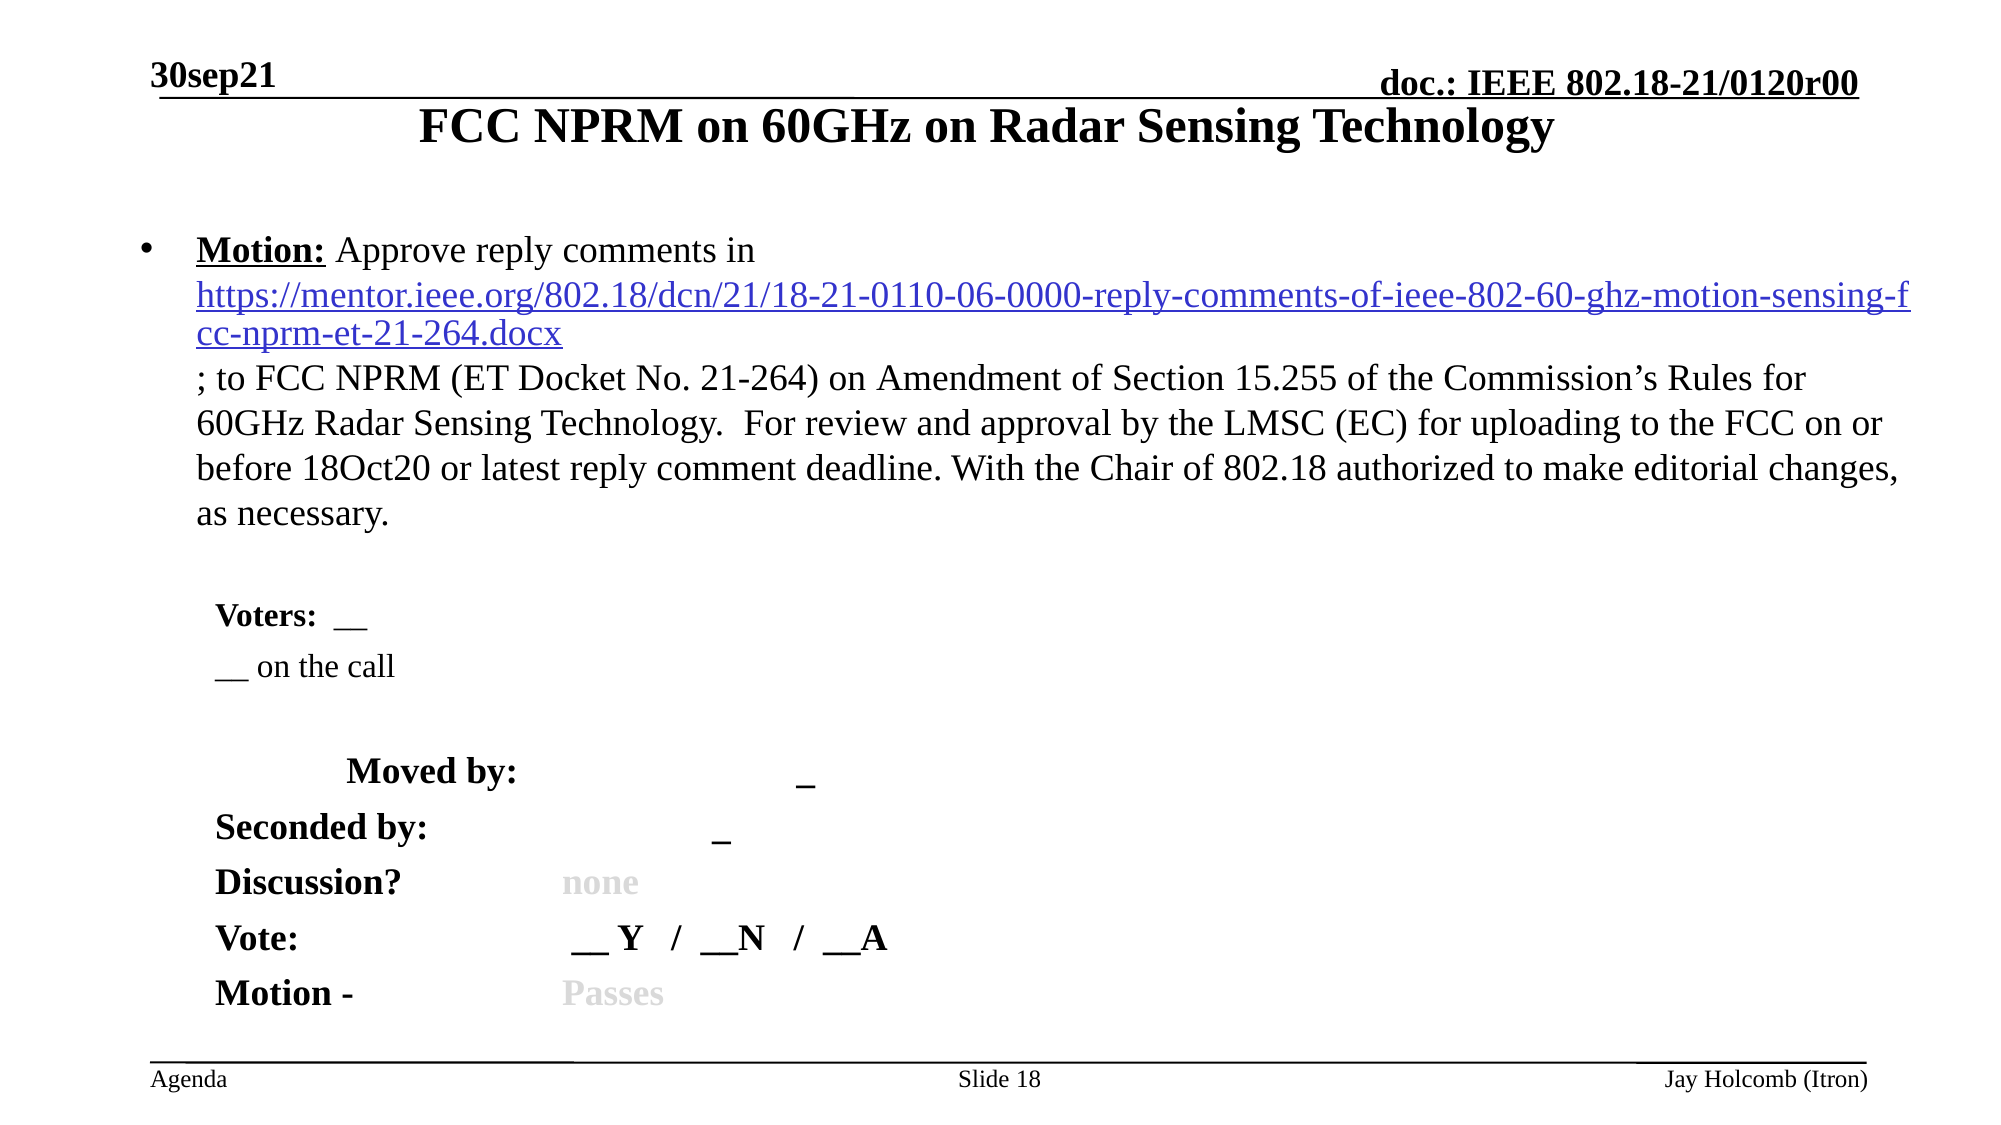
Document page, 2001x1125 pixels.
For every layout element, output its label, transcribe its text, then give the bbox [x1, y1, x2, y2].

footer Jay Holcomb (Itron) [1171, 1061, 1869, 1093]
slide_number Slide 18 [933, 1061, 1067, 1123]
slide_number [149, 49, 651, 95]
title FCC NPRM on 60GHz on Radar Sensing Technology [362, 83, 1638, 159]
list Motion: Approve reply comments in https://mentor.ieee.org/802.18/dcn/21/18-21-0110-06-0000-reply-comments-of-ieee-802-60-ghz-motion-sensing-fcc-nprm-et-21-264.docx; to FCC NPRM (ET Docket No. 21-264) on Amendment of Section 15.255 of the Commission’s Rules for 60GHz Radar Sensing Technology. For review and approval by the LMSC (EC) for uploading to the FCC on or before 18Oct20 or latest reply comment deadline. With the Chair of 802.18 authorized to make editorial changes, as necessary. Voters: __ __ on the call Moved by: _ Seconded by: _ Discussion? none Vote: __ Y / __N / __A Motion - Passes [124, 159, 1938, 1076]
